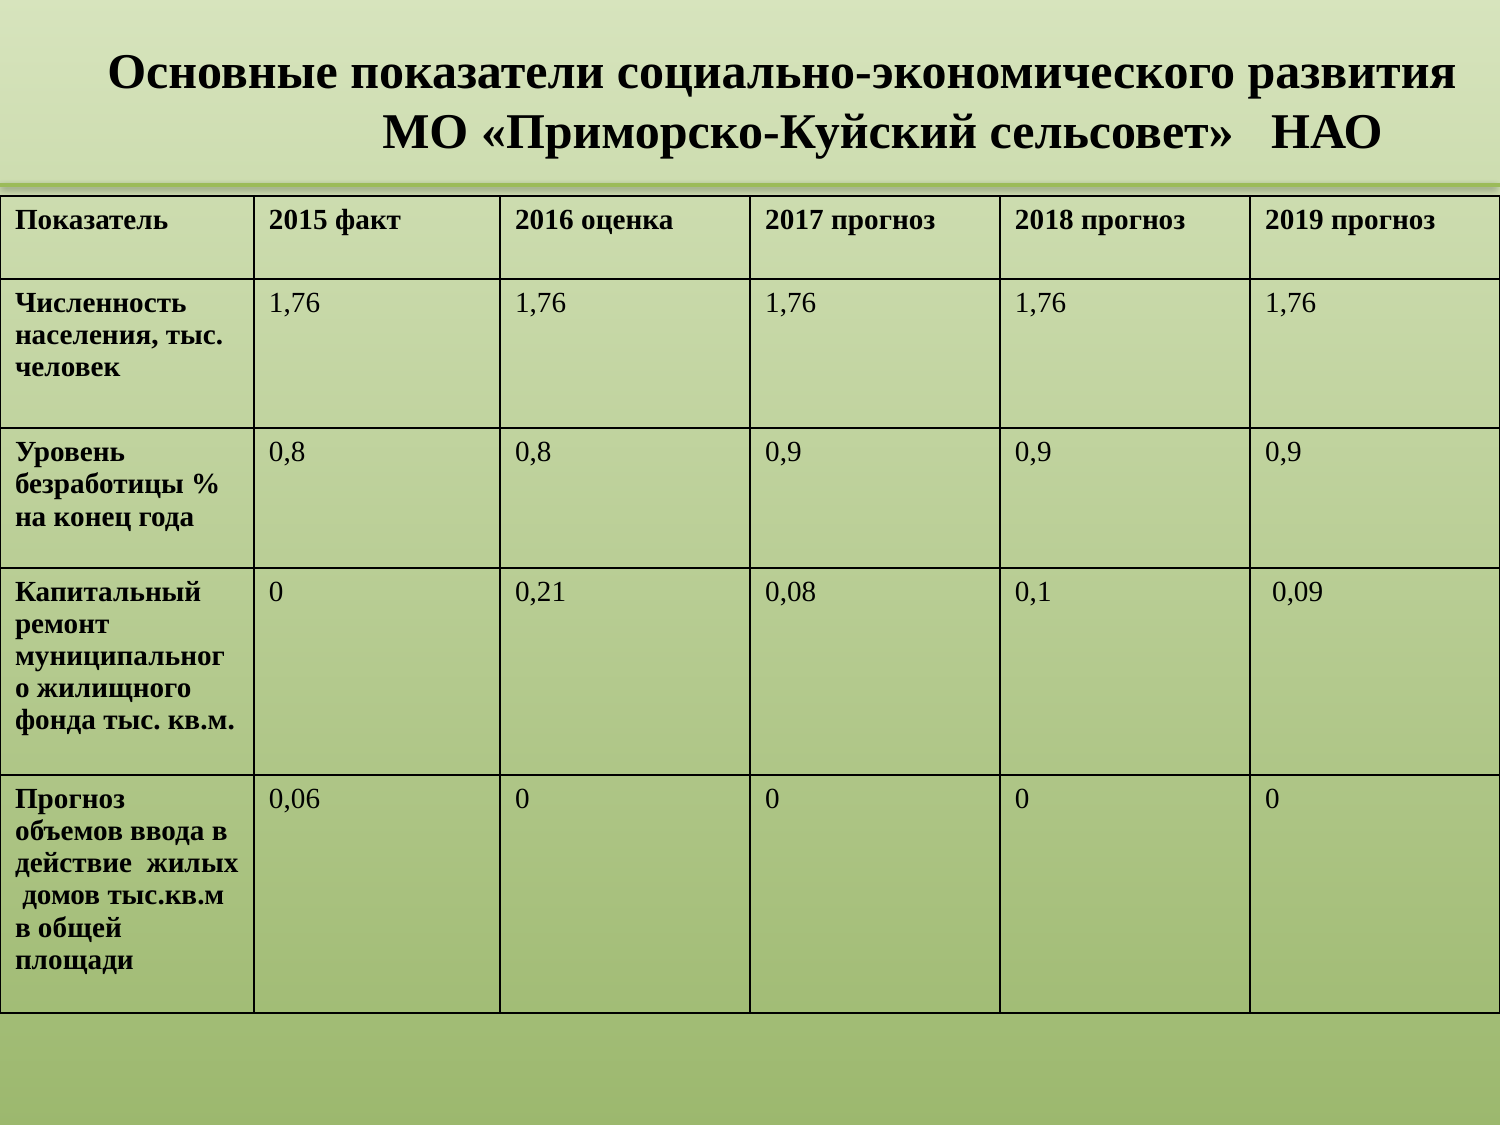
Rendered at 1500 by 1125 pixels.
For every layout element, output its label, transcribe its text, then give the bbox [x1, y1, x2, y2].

table_cell 0 [501, 776, 749, 1012]
table_cell 1,76 [501, 280, 749, 427]
table_cell 1,76 [255, 280, 499, 427]
table_header 2016 оценка [501, 197, 749, 278]
table_cell Капитальный ремонт муниципального жилищного фонда тыс. кв.м. [1, 569, 253, 774]
table_cell 0 [1251, 776, 1499, 1012]
table_cell Уровень безработицы % на конец года [1, 429, 253, 567]
table_cell 0,9 [1251, 429, 1499, 567]
table_cell 0,8 [501, 429, 749, 567]
table_cell 0,9 [1001, 429, 1249, 567]
table_cell 0,9 [751, 429, 999, 567]
table_header 2017 прогноз [751, 197, 999, 278]
table_header Показатель [1, 197, 253, 278]
table_cell Численность населения, тыс. человек [1, 280, 253, 427]
table_cell 1,76 [1001, 280, 1249, 427]
table_cell 0 [255, 569, 499, 774]
table_cell 0,09 [1251, 569, 1499, 774]
table_cell 0,06 [255, 776, 499, 1012]
table_cell Прогноз объемов ввода в действие жилых домов тыс.кв.м в общей площади [1, 776, 253, 1012]
table_header 2015 факт [255, 197, 499, 278]
table_cell 1,76 [751, 280, 999, 427]
table_cell 0 [1001, 776, 1249, 1012]
table_cell 0,08 [751, 569, 999, 774]
text_box Основные показатели социально-экономического развития МО «Приморско-Куйский сельсовет» НАО [92, 30, 1485, 166]
table_cell 0,21 [501, 569, 749, 774]
table_cell 0 [751, 776, 999, 1012]
table_cell 0,1 [1001, 569, 1249, 774]
table_cell 1,76 [1251, 280, 1499, 427]
table_header 2019 прогноз [1251, 197, 1499, 278]
table_cell 0,8 [255, 429, 499, 567]
table_header 2018 прогноз [1001, 197, 1249, 278]
